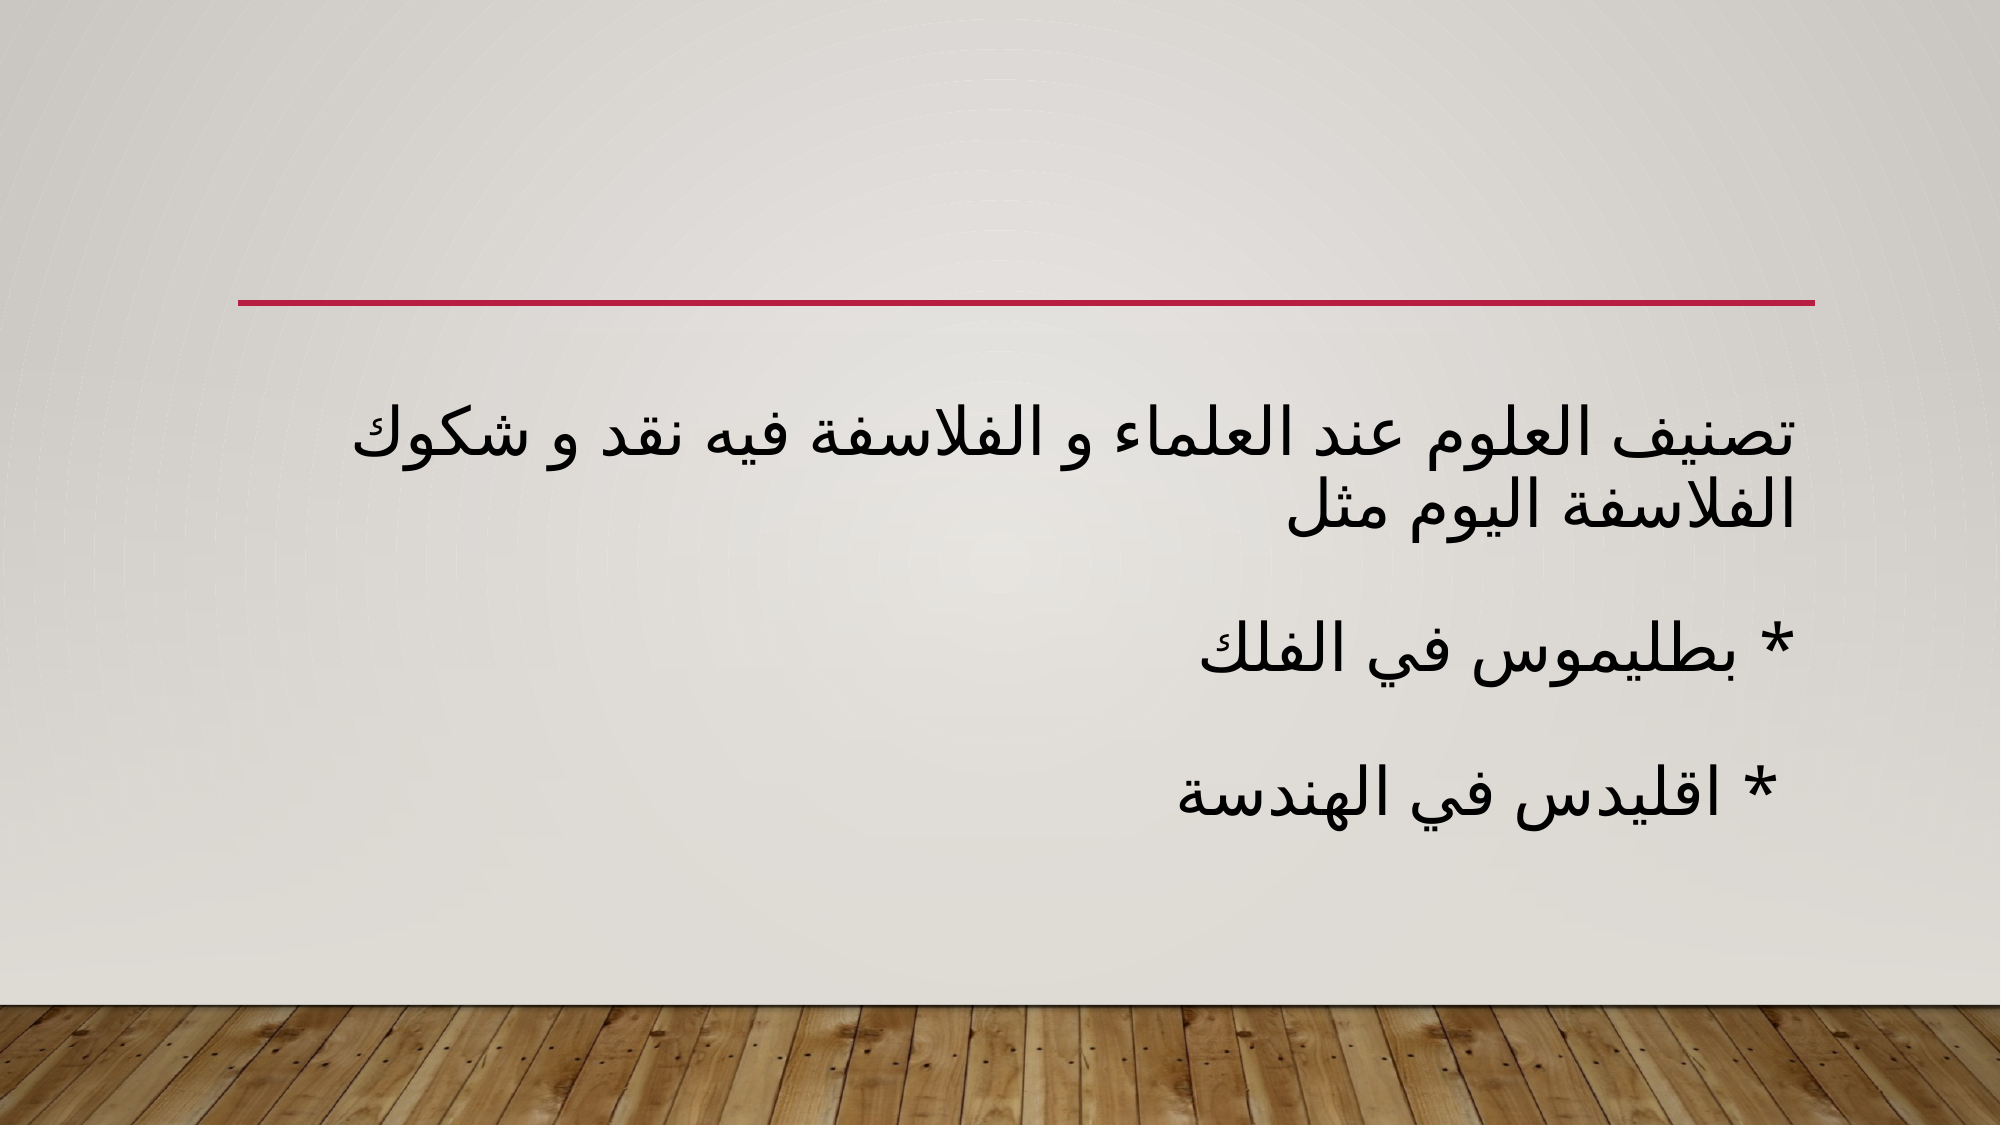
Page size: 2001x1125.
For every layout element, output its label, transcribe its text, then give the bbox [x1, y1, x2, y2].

picture [0, 1005, 2000, 1125]
title تصنيف العلوم عند العلماء و الفلاسفة فيه نقد و شكوك الفلاسفة اليوم مثل * بطليموس في الفلك * اقليدس في الهندسة [238, 390, 1814, 955]
